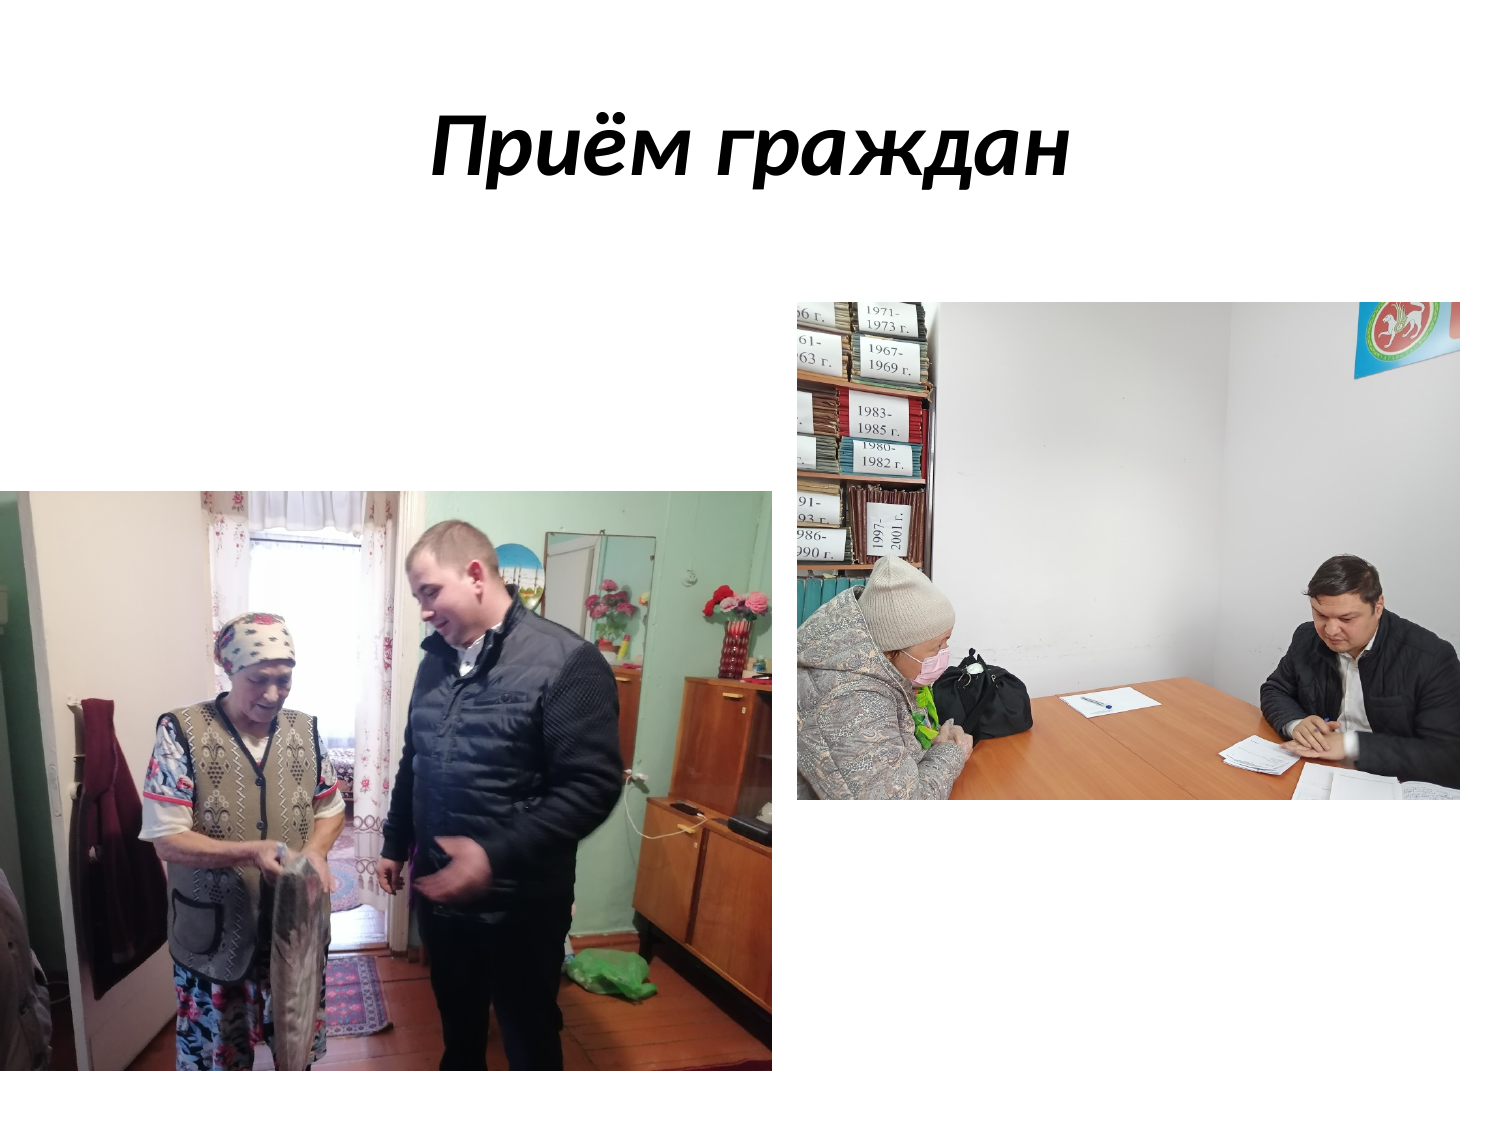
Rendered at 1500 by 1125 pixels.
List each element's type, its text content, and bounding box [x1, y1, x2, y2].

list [0, 491, 772, 1071]
title Приём граждан [75, 45, 1425, 233]
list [796, 302, 1460, 800]
